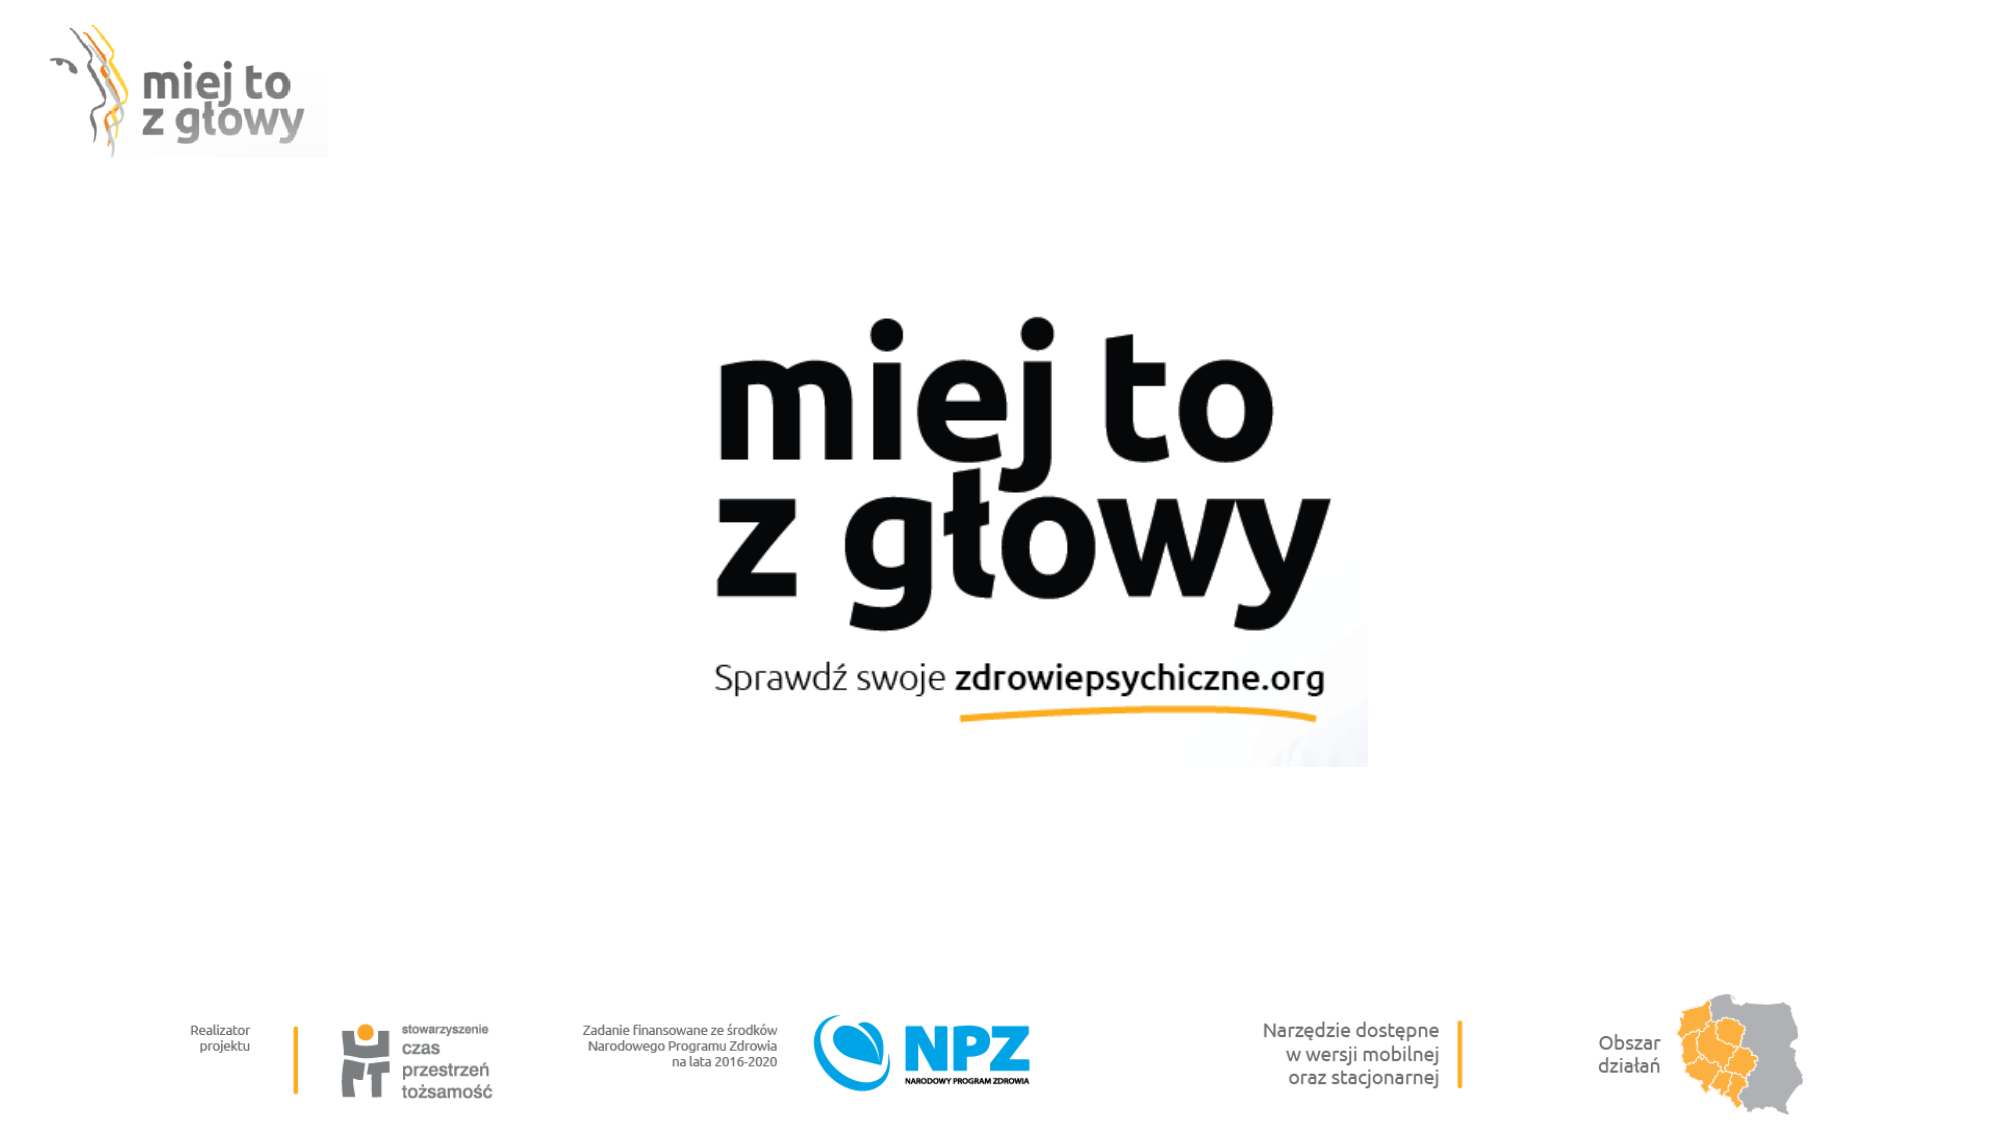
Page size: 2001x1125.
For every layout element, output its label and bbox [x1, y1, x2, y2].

picture [19, 16, 328, 158]
picture [656, 275, 1368, 767]
picture [171, 989, 1829, 1125]
